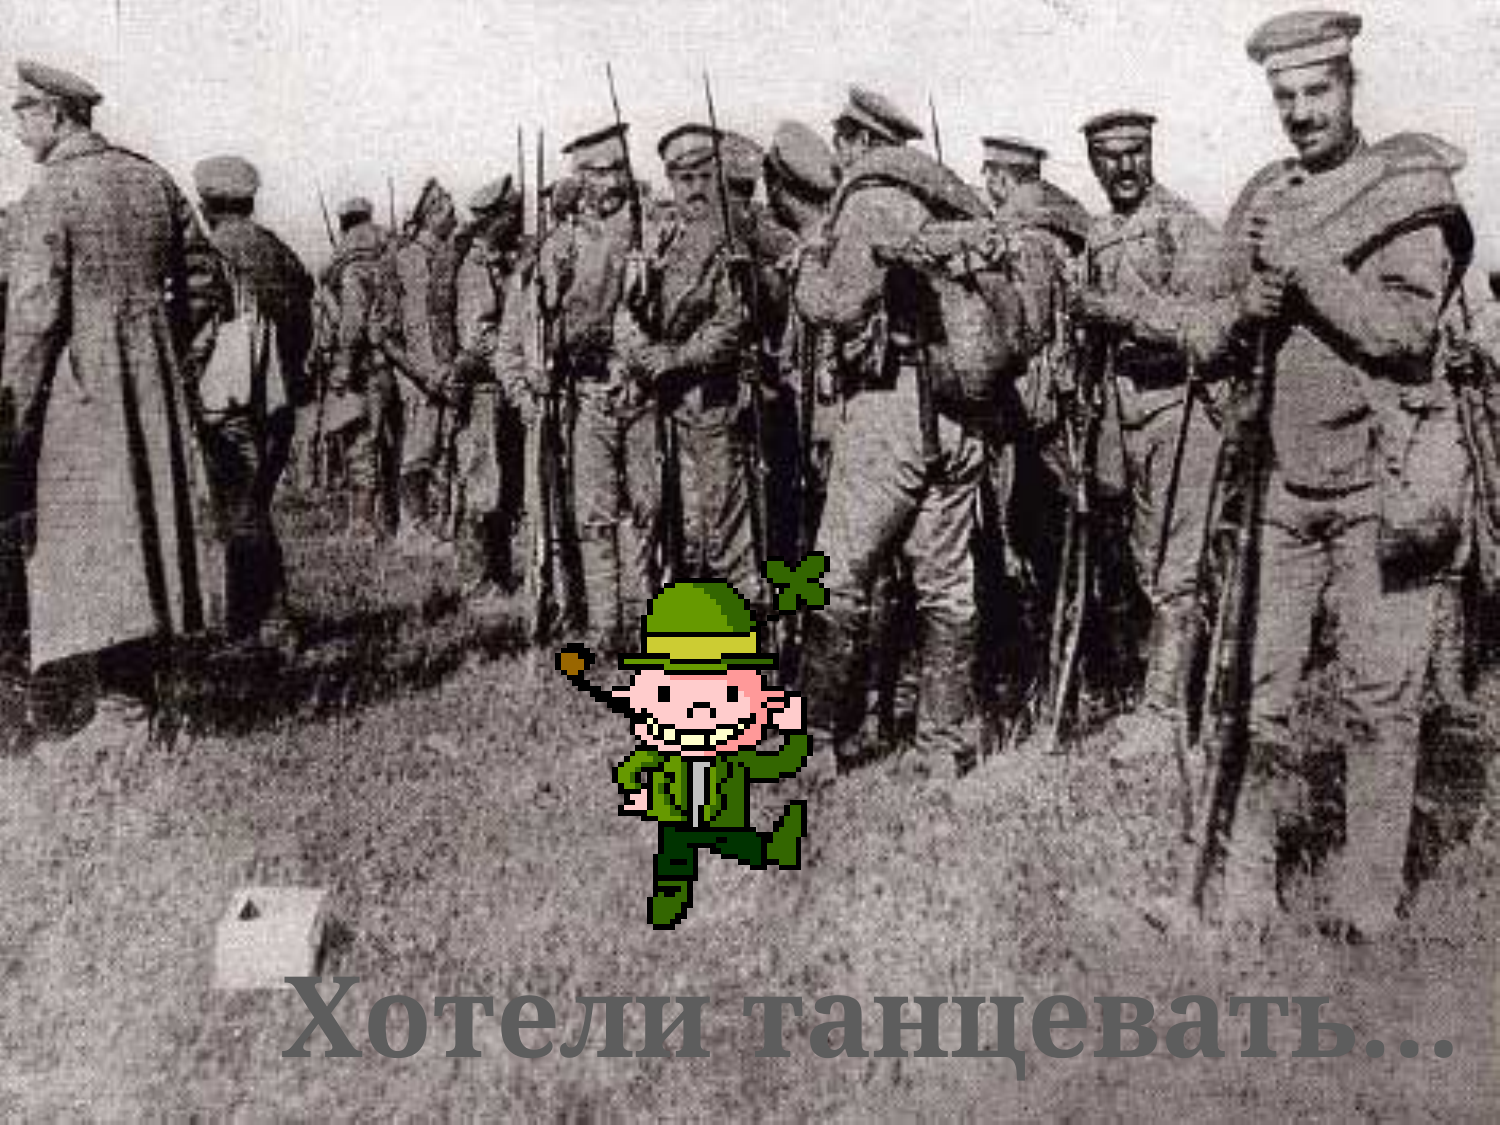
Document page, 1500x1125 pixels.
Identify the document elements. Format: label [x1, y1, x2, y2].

picture [552, 553, 841, 929]
list [3, 3, 1498, 1120]
